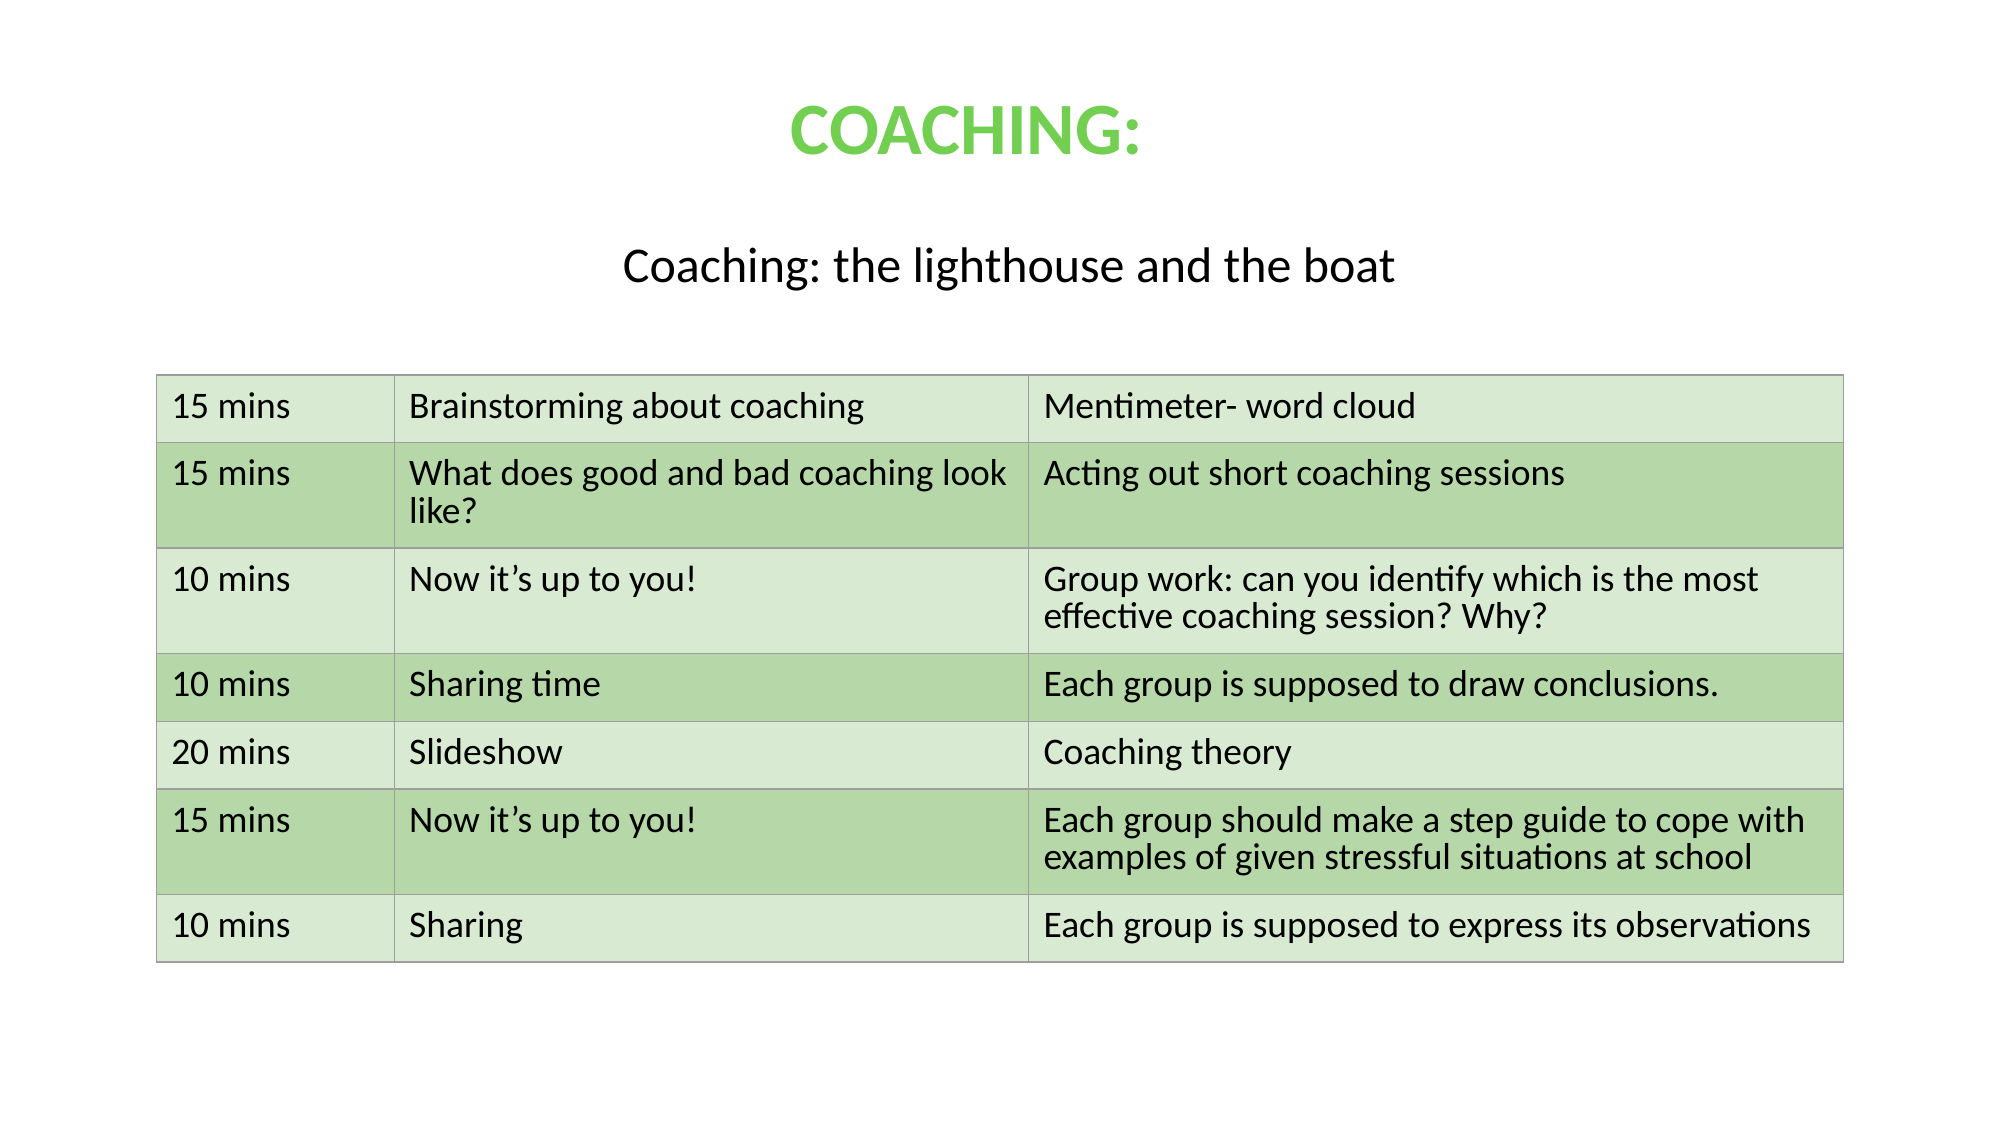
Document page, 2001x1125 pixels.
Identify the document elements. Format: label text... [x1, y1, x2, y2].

table_header Mentimeter- word cloud [1029, 376, 1843, 442]
table_cell 10 mins [157, 549, 394, 653]
table_cell Group work: can you identify which is the most effective coaching session? Why? [1029, 549, 1843, 653]
table_cell Now it’s up to you! [395, 549, 1028, 653]
table_cell Acting out short coaching sessions [1029, 443, 1843, 547]
table_cell 15 mins [157, 790, 394, 894]
table_cell Each group should make a step guide to cope with examples of given stressful situations at school [1029, 790, 1843, 894]
table_cell Sharing time [395, 654, 1028, 721]
table_cell Each group is supposed to express its observations [1029, 895, 1843, 961]
table_cell 20 mins [157, 722, 394, 788]
table_cell What does good and bad coaching look like? [395, 443, 1028, 547]
table_header Brainstorming about coaching [395, 376, 1028, 442]
table_cell Coaching theory [1029, 722, 1843, 788]
subtitle Coaching: the lighthouse and the boat [99, 231, 1930, 1037]
table_cell 10 mins [157, 654, 394, 721]
table_header 15 mins [157, 376, 394, 442]
table_cell Slideshow [395, 722, 1028, 788]
table_cell Now it’s up to you! [395, 790, 1028, 894]
table_cell 10 mins [157, 895, 394, 961]
title COACHING: [216, 82, 1717, 179]
table_cell Sharing [395, 895, 1028, 961]
table_cell 15 mins [157, 443, 394, 547]
table_cell Each group is supposed to draw conclusions. [1029, 654, 1843, 721]
